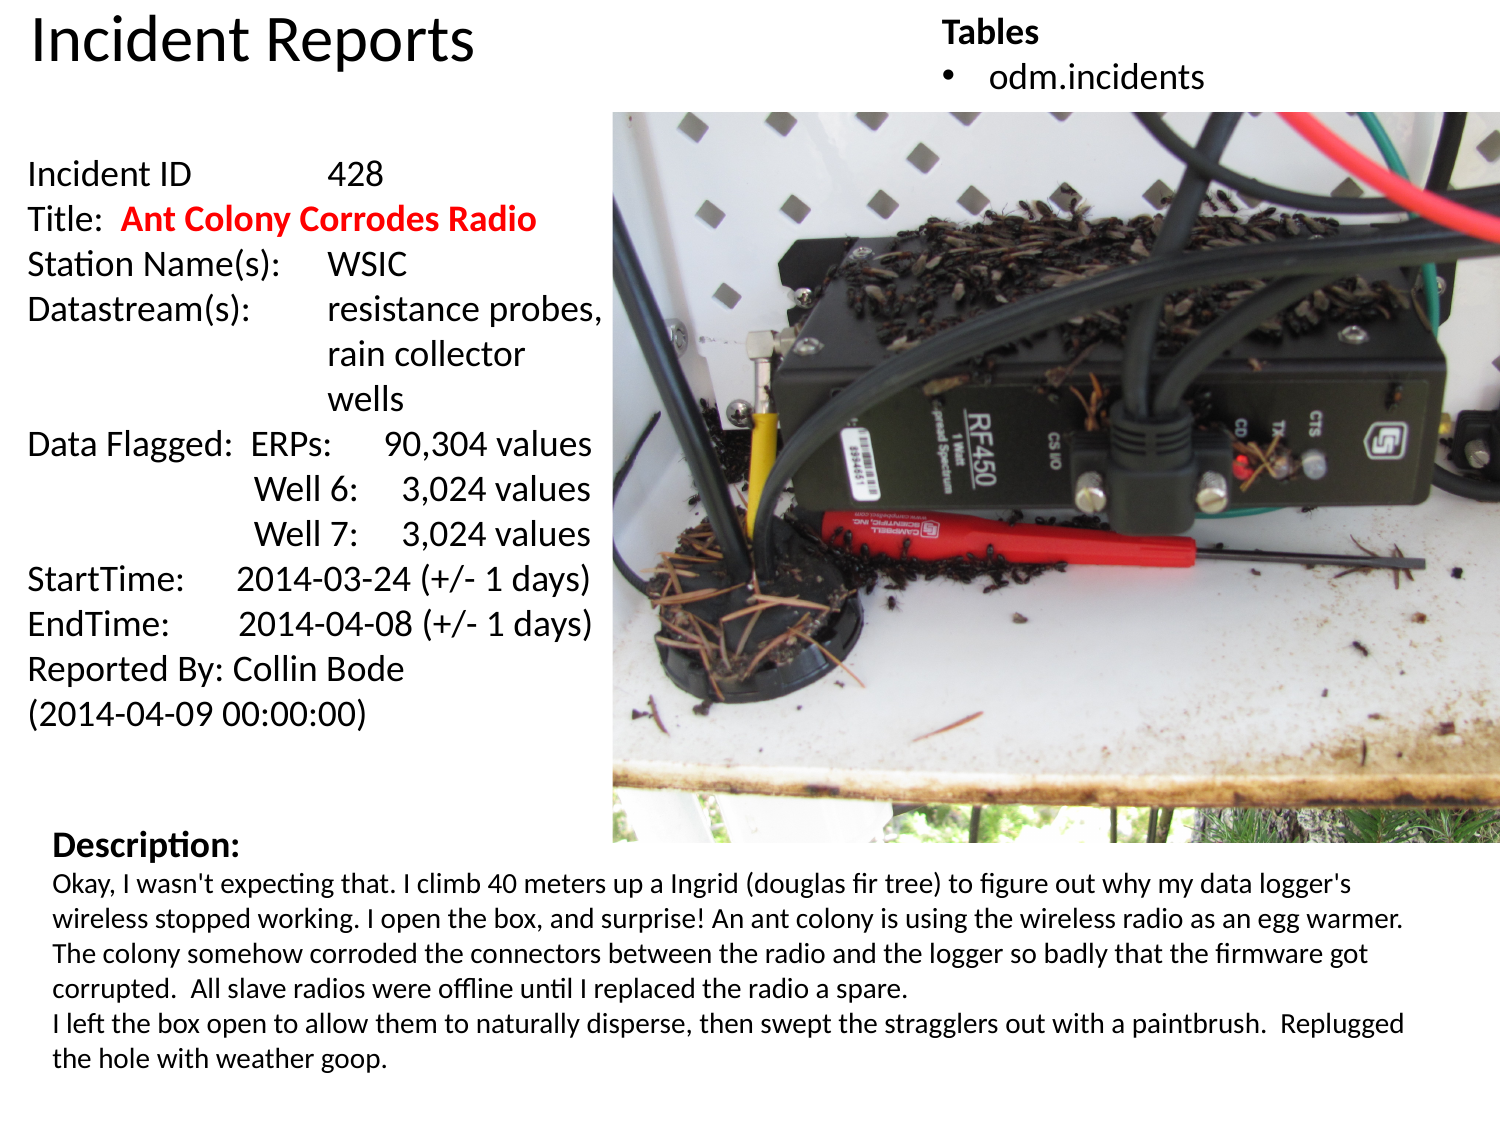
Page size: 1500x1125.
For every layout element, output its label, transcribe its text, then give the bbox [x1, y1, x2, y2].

text_box Tables odm.incidents [927, 0, 1221, 105]
picture [612, 112, 1500, 843]
text_box Incident Reports [15, 0, 491, 83]
text_box Description: Okay, I wasn't expecting that. I climb 40 meters up a Ingrid (douglas fir tree) to figure out why my data logger's wireless stopped working. I open the box, and surprise! An ant colony is using the wireless radio as an egg warmer. The colony somehow corroded the connectors between the radio and the logger so badly that the firmware got corrupted. All slave radios were offline until I replaced the radio a spare. I left the box open to allow them to naturally disperse, then swept the stragglers out with a paintbrush. Replugged the hole with weather goop. [37, 812, 1450, 1082]
text_box Incident ID 428 Title: Ant Colony Corrodes Radio Station Name(s): WSIC Datastream(s): resistance probes, rain collector wells Data Flagged: ERPs: 90,304 values Well 6: 3,024 values Well 7: 3,024 values StartTime: 2014-03-24 (+/- 1 days) EndTime: 2014-04-08 (+/- 1 days) Reported By: Collin Bode (2014-04-09 00:00:00) [12, 141, 607, 742]
